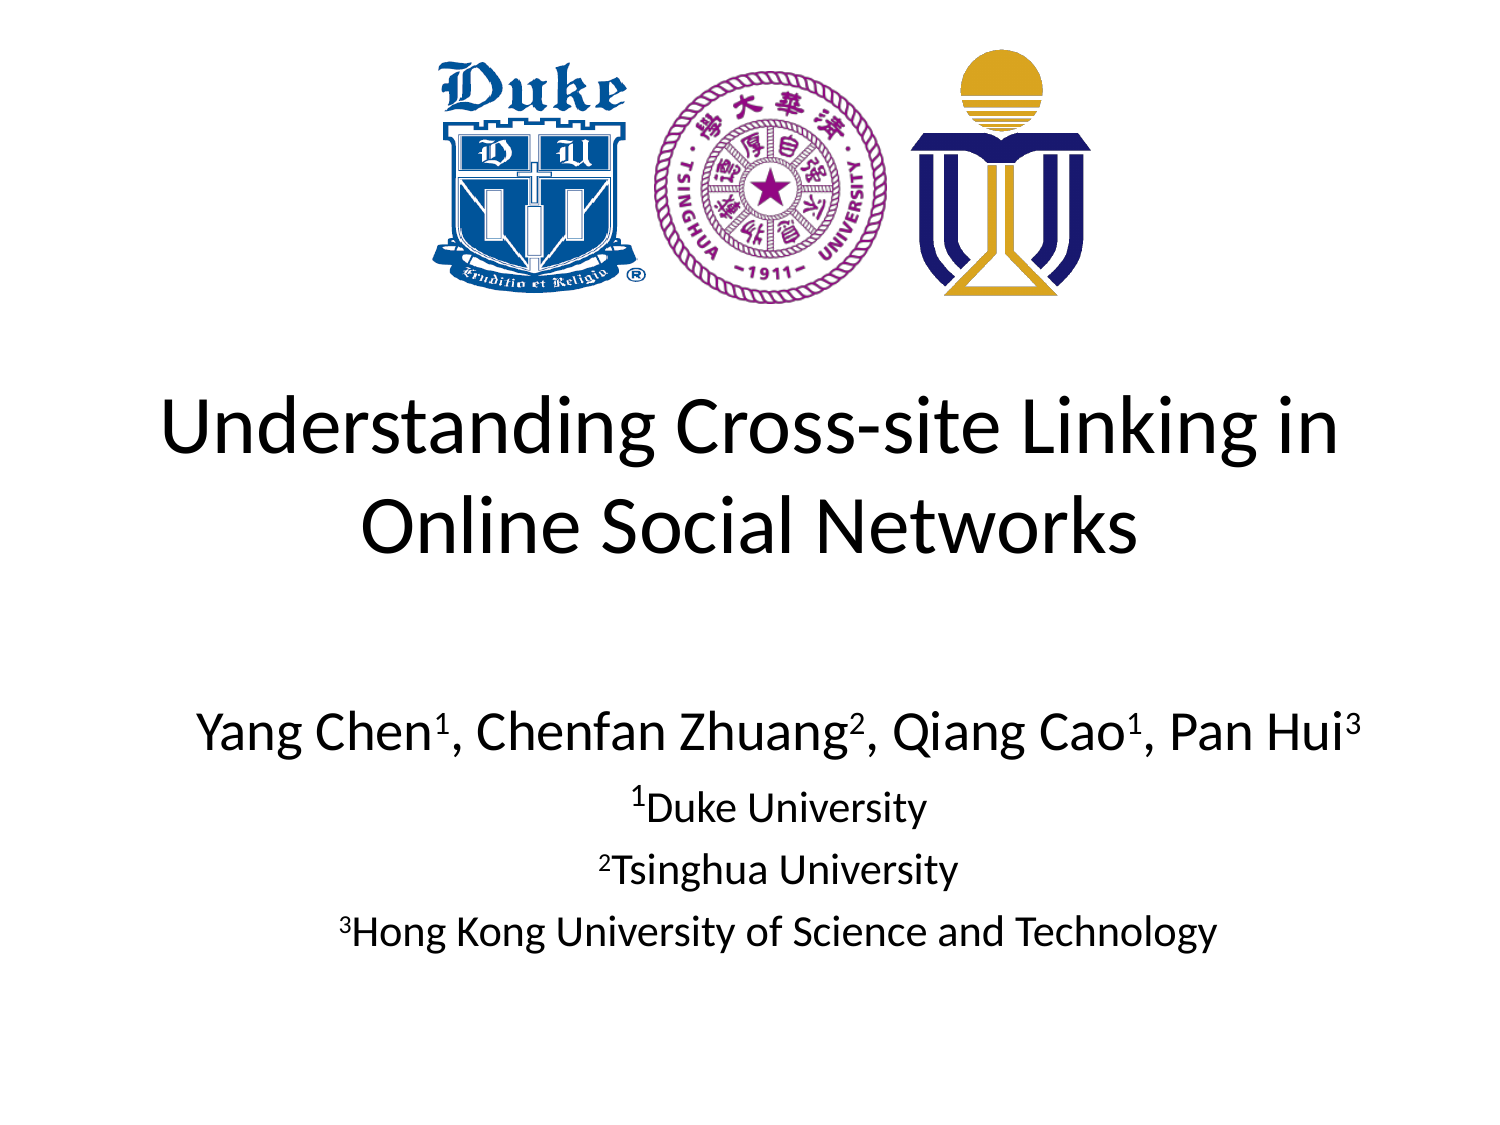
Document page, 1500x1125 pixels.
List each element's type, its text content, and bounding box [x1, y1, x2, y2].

picture [416, 49, 652, 313]
title Understanding Cross-site Linking in Online Social Networks [112, 349, 1388, 591]
subtitle Yang Chen1, Chenfan Zhuang2, Qiang Cao1, Pan Hui3 1Duke University 2Tsinghua University 3Hong Kong University of Science and Technology [169, 686, 1388, 975]
picture [903, 40, 1100, 301]
picture [654, 71, 887, 304]
